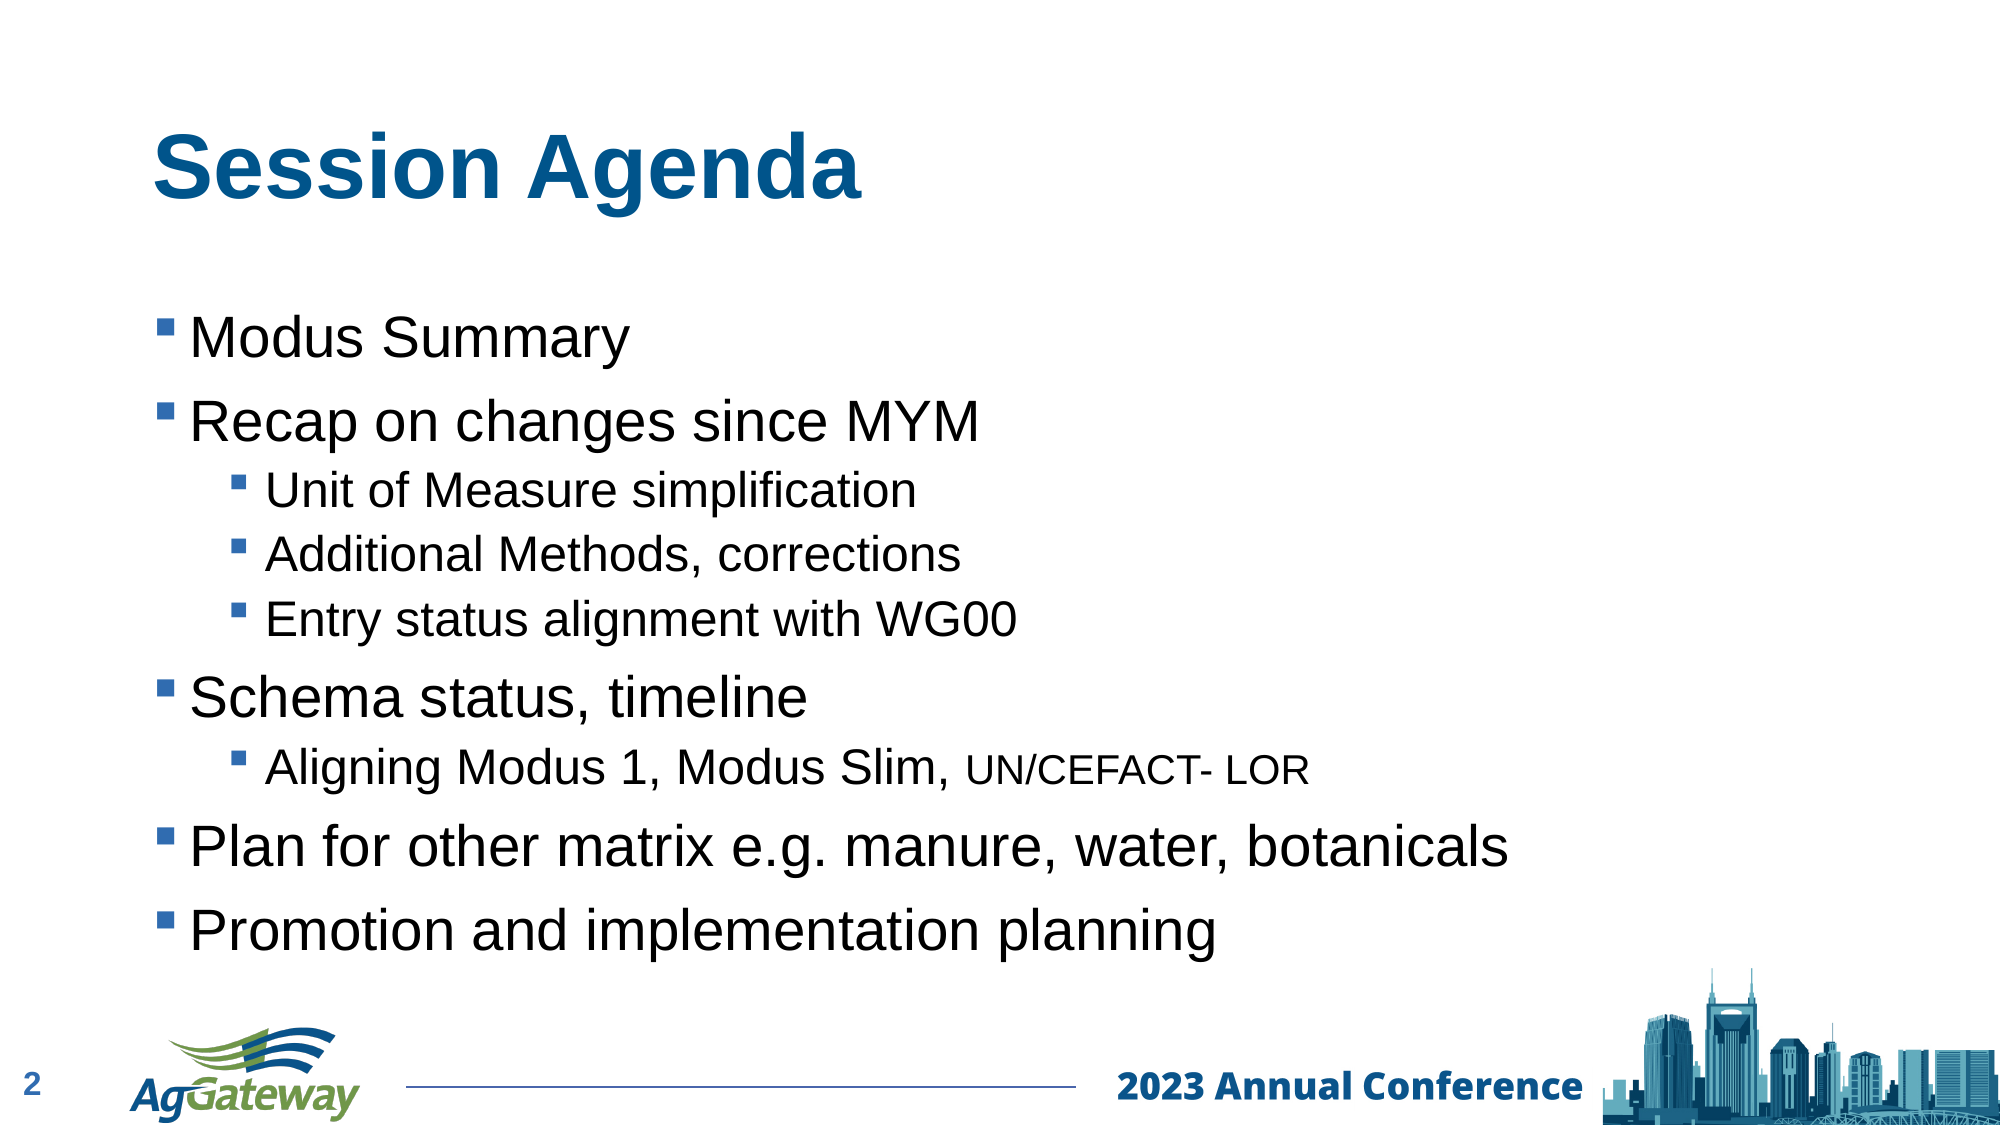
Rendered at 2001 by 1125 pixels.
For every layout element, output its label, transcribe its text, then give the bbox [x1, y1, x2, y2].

picture [114, 1013, 376, 1125]
picture [1602, 958, 2000, 1125]
title Session Agenda [137, 59, 1863, 278]
picture [1117, 1067, 1593, 1111]
slide_number 2 [8, 1054, 91, 1107]
list Modus Summary Recap on changes since MYM Unit of Measure simplification Additional Methods, corrections Entry status alignment with WG00 Schema status, timeline Aligning Modus 1, Modus Slim, UN/CEFACT- LOR Plan for other matrix e.g. manure, water, botanicals Promotion and implementation planning [137, 299, 1863, 1014]
